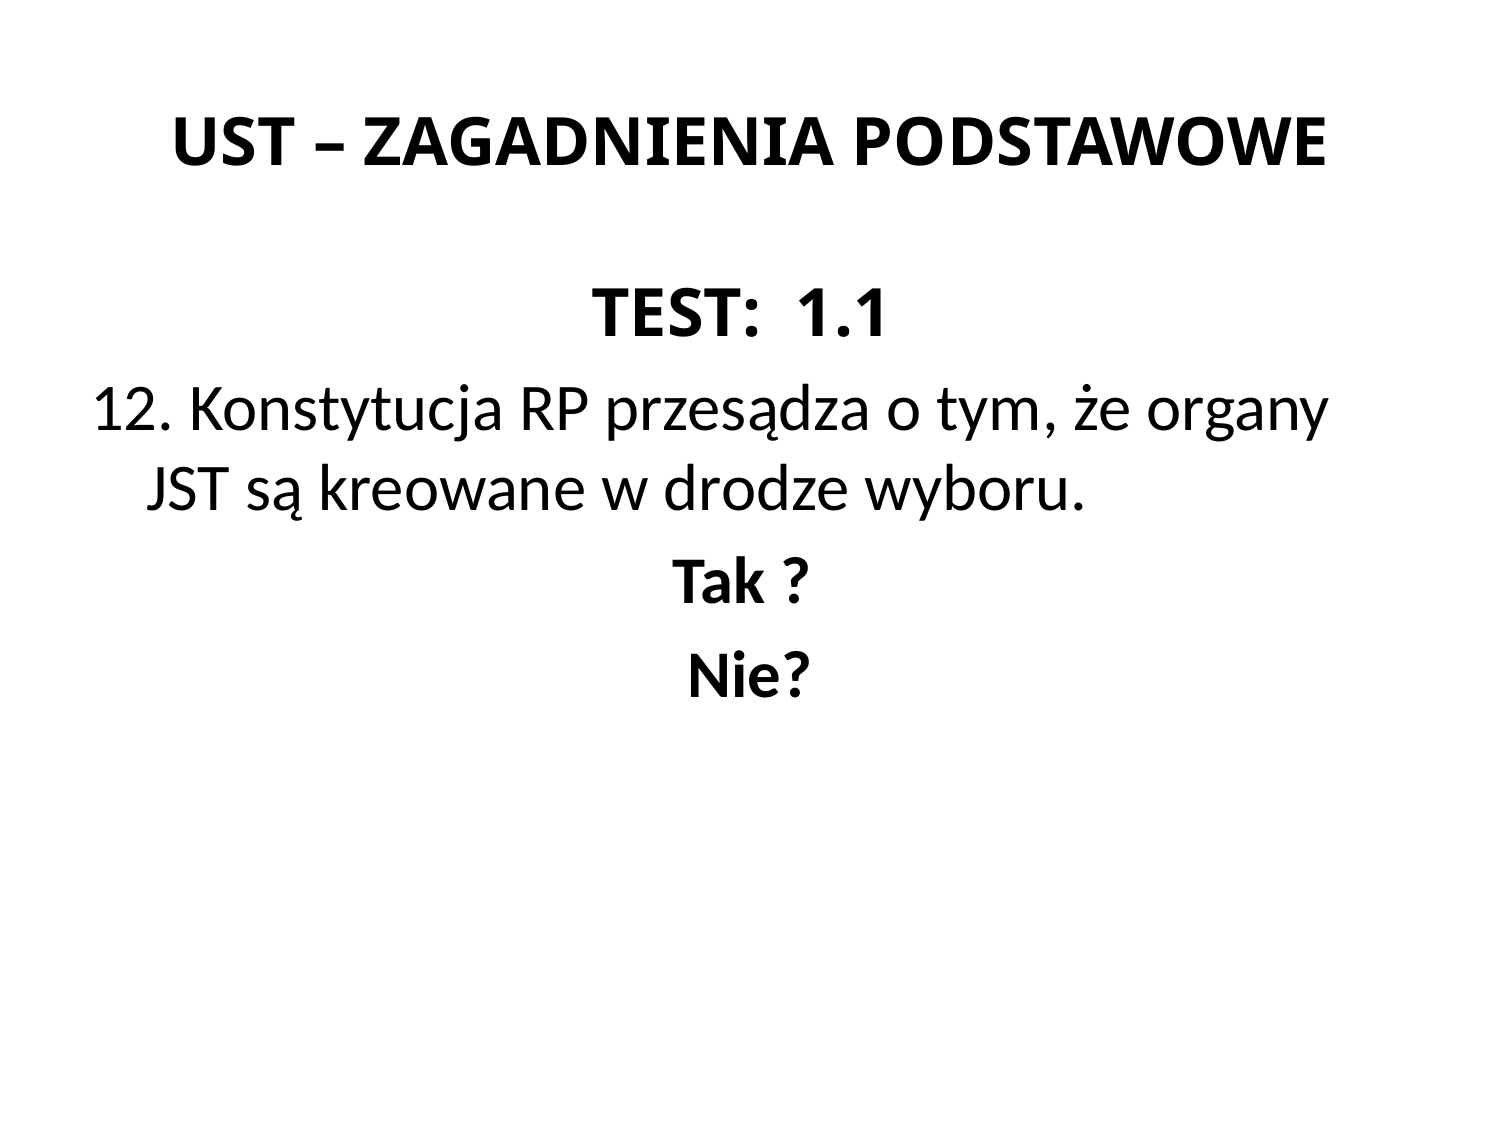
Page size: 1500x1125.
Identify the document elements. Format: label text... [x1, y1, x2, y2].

title UST – ZAGADNIENIA PODSTAWOWE [75, 45, 1425, 233]
list TEST: 1.1 12. Konstytucja RP przesądza o tym, że organy JST są kreowane w drodze wyboru. Tak ? Nie? [75, 262, 1425, 1005]
